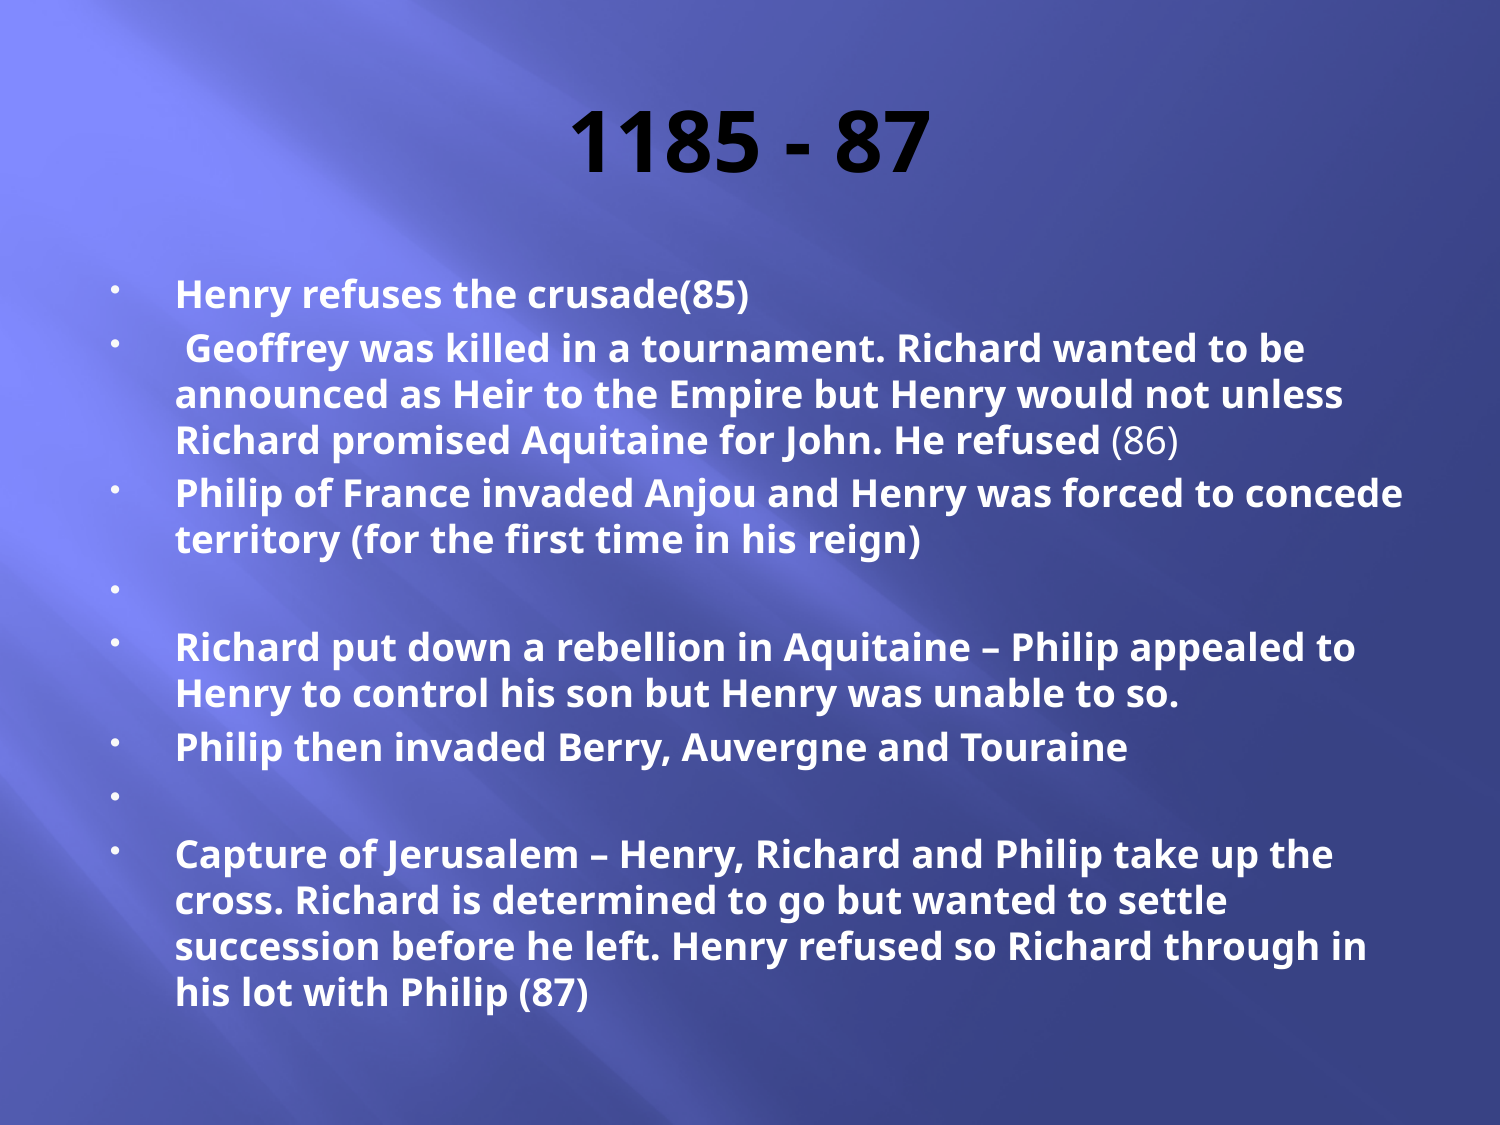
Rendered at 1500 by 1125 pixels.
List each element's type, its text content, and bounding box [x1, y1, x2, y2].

title 1185 - 87 [75, 45, 1425, 233]
list Henry refuses the crusade(85) Geoffrey was killed in a tournament. Richard wanted to be announced as Heir to the Empire but Henry would not unless Richard promised Aquitaine for John. He refused (86) Philip of France invaded Anjou and Henry was forced to concede territory (for the first time in his reign) Richard put down a rebellion in Aquitaine – Philip appealed to Henry to control his son but Henry was unable to so. Philip then invaded Berry, Auvergne and Touraine Capture of Jerusalem – Henry, Richard and Philip take up the cross. Richard is determined to go but wanted to settle succession before he left. Henry refused so Richard through in his lot with Philip (87) [75, 262, 1425, 1035]
